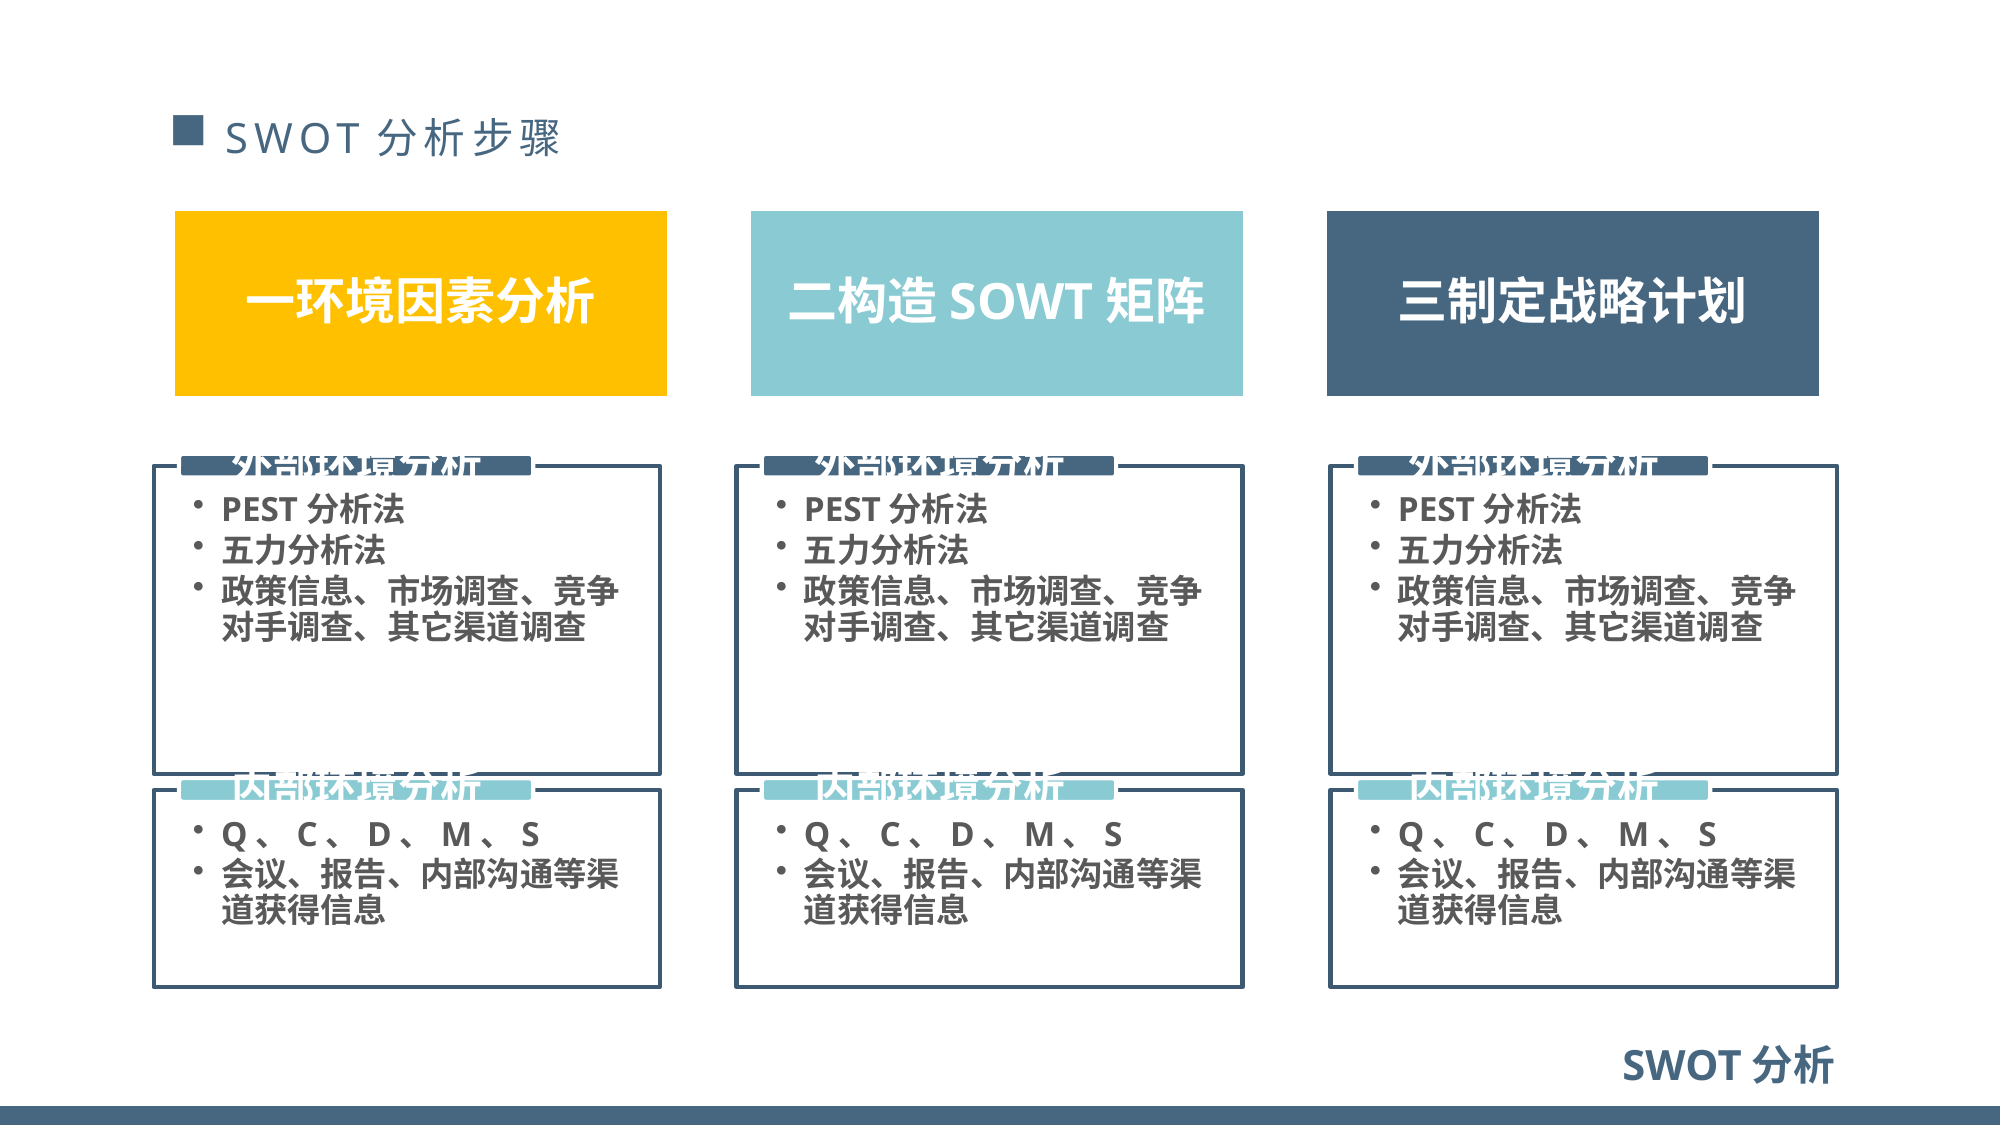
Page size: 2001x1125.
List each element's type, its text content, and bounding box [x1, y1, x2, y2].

title SWOT分析步骤 [153, 92, 1826, 188]
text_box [1330, 452, 1838, 988]
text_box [735, 452, 1244, 988]
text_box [160, 207, 1834, 399]
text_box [153, 452, 661, 988]
